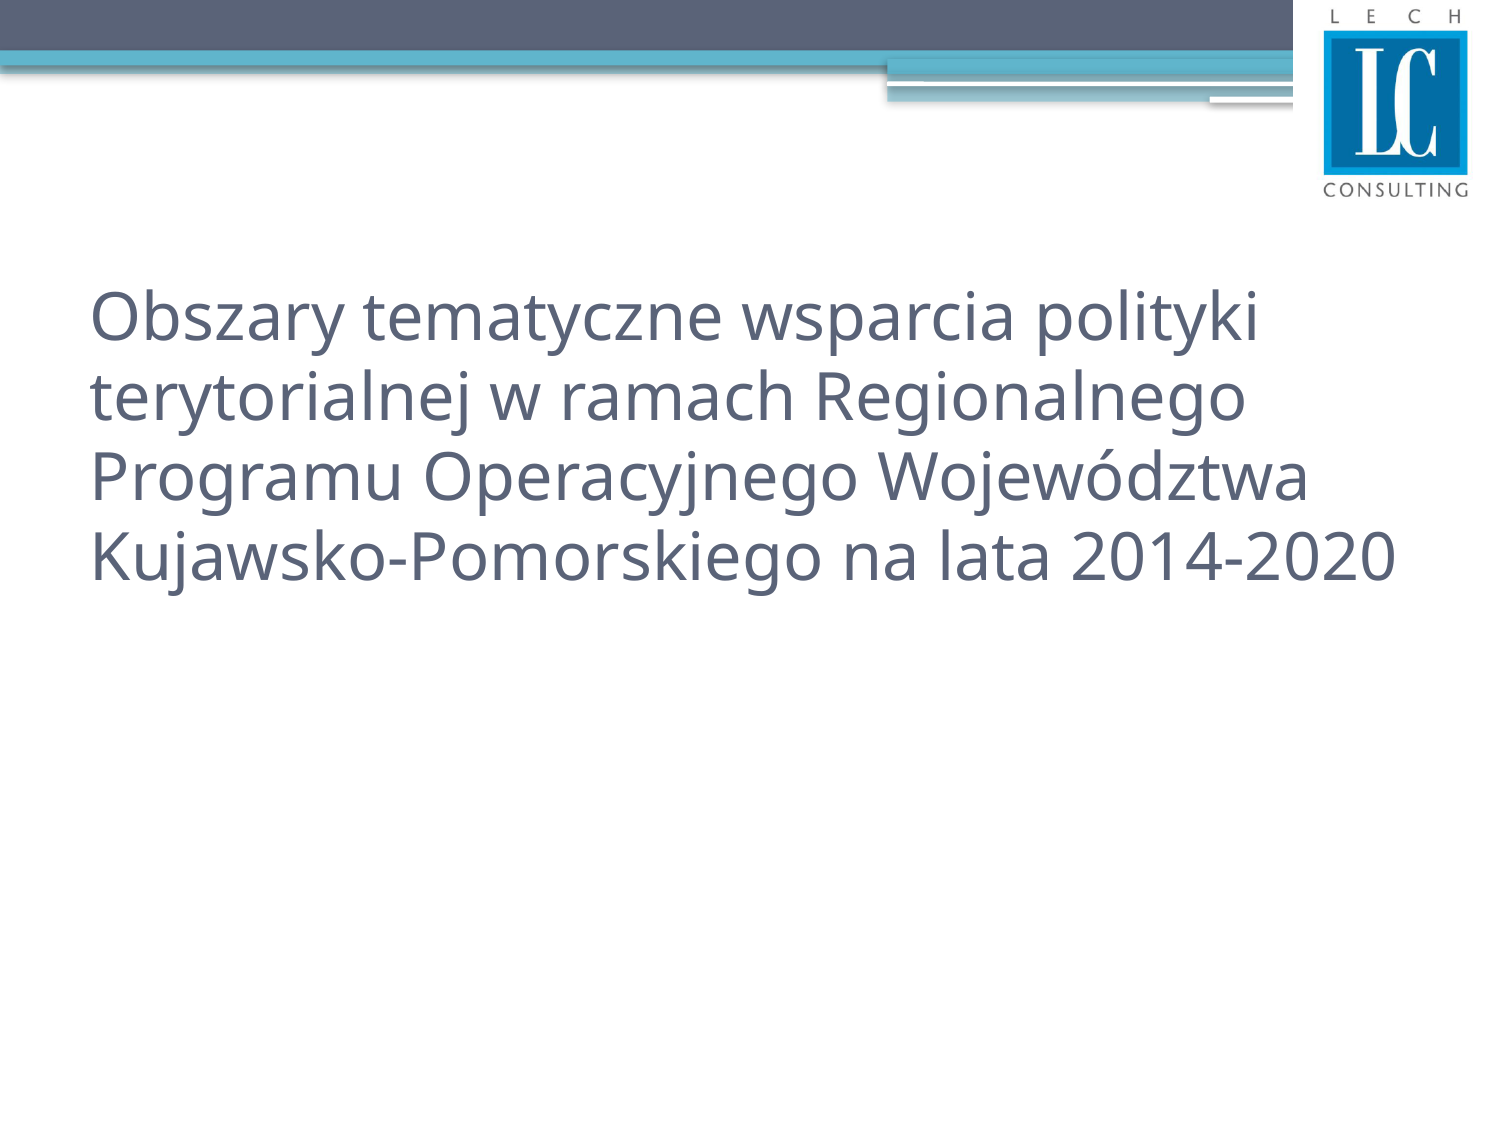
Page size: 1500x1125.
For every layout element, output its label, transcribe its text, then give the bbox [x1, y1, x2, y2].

title Obszary tematyczne wsparcia polityki terytorialnej w ramach Regionalnego Programu Operacyjnego Województwa Kujawsko-Pomorskiego na lata 2014-2020 [75, 187, 1425, 681]
picture [1293, 0, 1500, 207]
